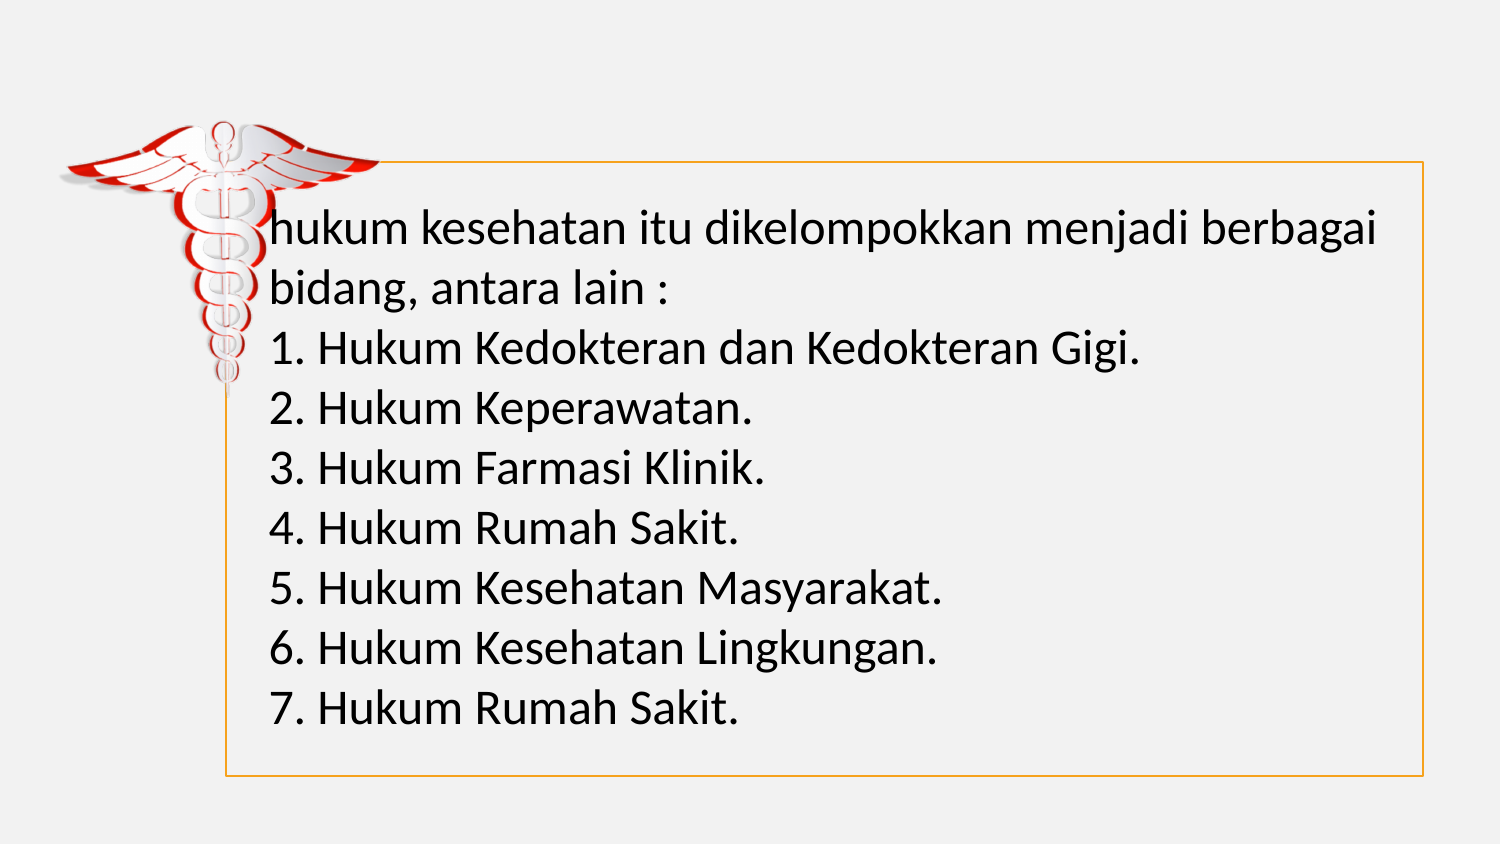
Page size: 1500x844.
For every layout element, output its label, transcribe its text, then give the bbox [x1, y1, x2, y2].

picture [57, 118, 381, 400]
text_box hukum kesehatan itu dikelompokkan menjadi berbagai bidang, antara lain : 1. Hukum Kedokteran dan Kedokteran Gigi. 2. Hukum Keperawatan. 3. Hukum Farmasi Klinik. 4. Hukum Rumah Sakit. 5. Hukum Kesehatan Masyarakat. 6. Hukum Kesehatan Lingkungan. 7. Hukum Rumah Sakit. [253, 187, 1412, 742]
